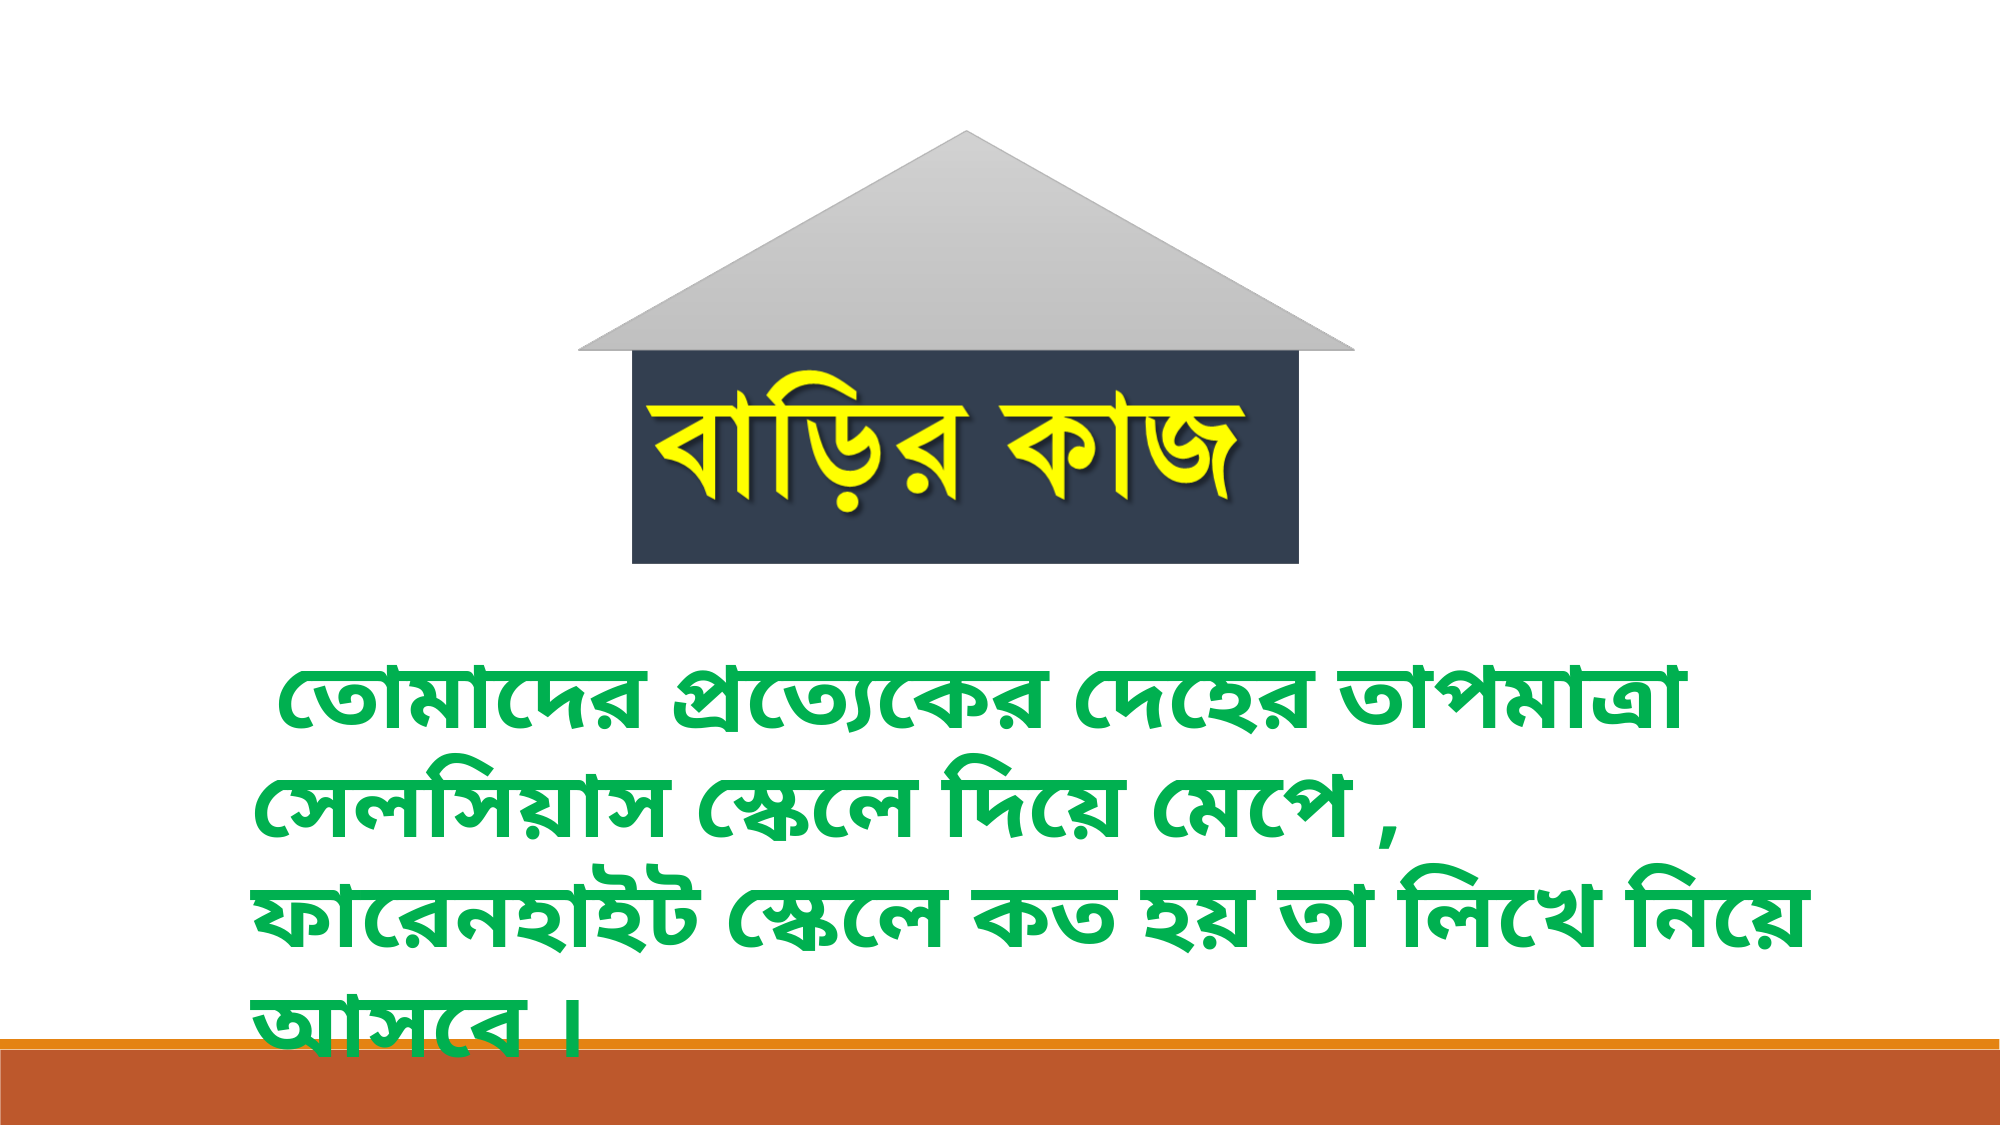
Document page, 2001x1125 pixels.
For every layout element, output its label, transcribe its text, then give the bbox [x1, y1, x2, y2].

text_box তোমাদের প্রত্যেকের দেহের তাপমাত্রা সেলসিয়াস স্কেলে দিয়ে মেপে , ফারেনহাইট স্কেলে কত হয় তা লিখে নিয়ে আসবে । [237, 628, 1849, 1084]
picture [544, 129, 1358, 665]
